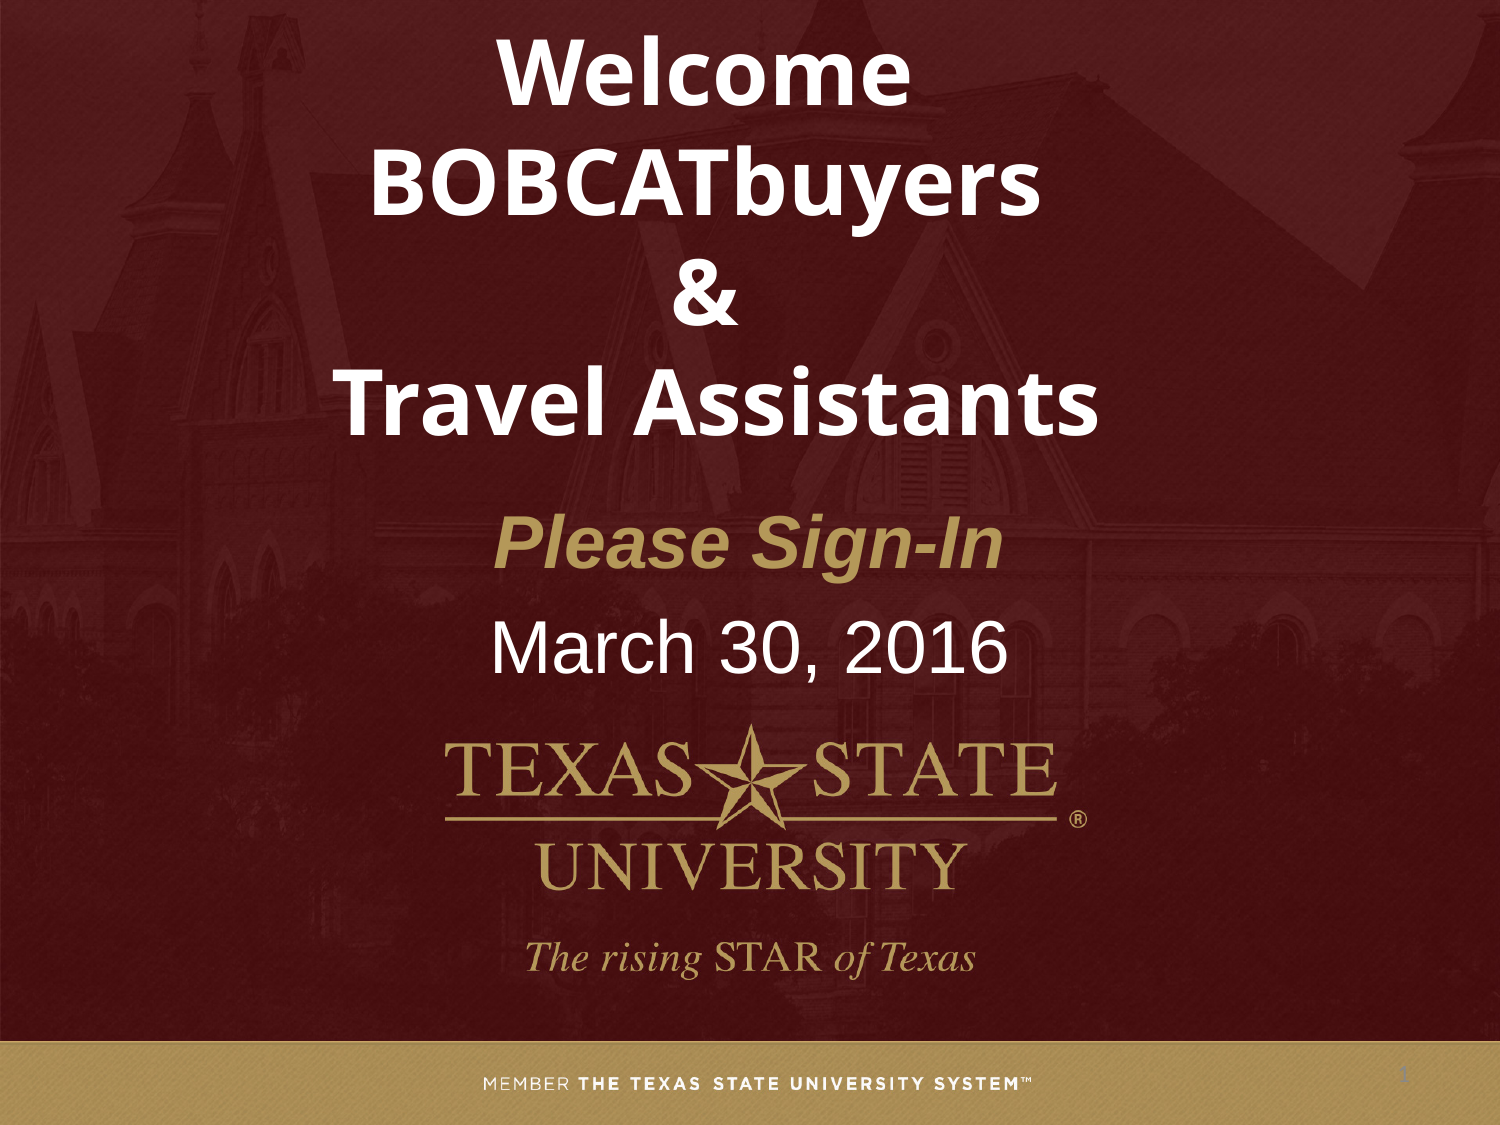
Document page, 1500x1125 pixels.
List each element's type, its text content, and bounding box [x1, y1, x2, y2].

text_box Please Sign-In March 30, 2016 [224, 486, 1275, 775]
title Welcome BOBCATbuyers & Travel Assistants [79, 113, 1355, 355]
slide_number 1 [1074, 1042, 1425, 1103]
picture [0, 0, 1500, 1125]
footer [512, 1042, 988, 1103]
